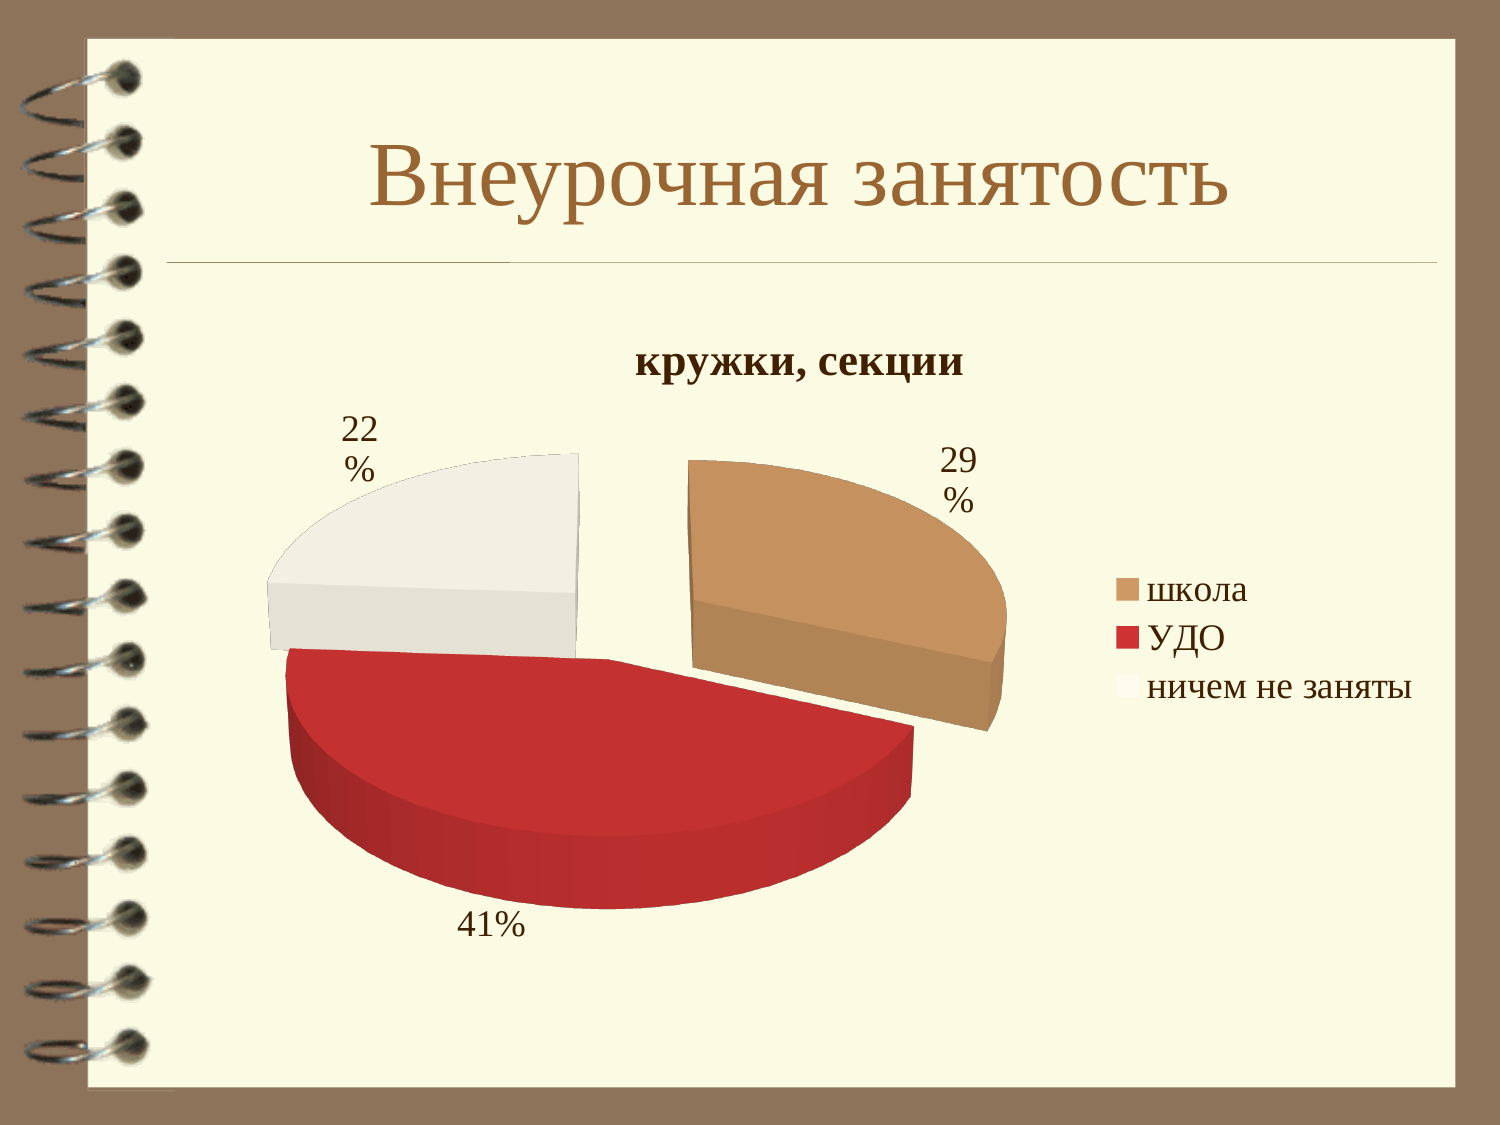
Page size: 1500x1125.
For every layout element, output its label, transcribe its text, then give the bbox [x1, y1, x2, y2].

chart [162, 299, 1438, 976]
title Внеурочная занятость [162, 74, 1438, 263]
picture [0, 0, 175, 1125]
